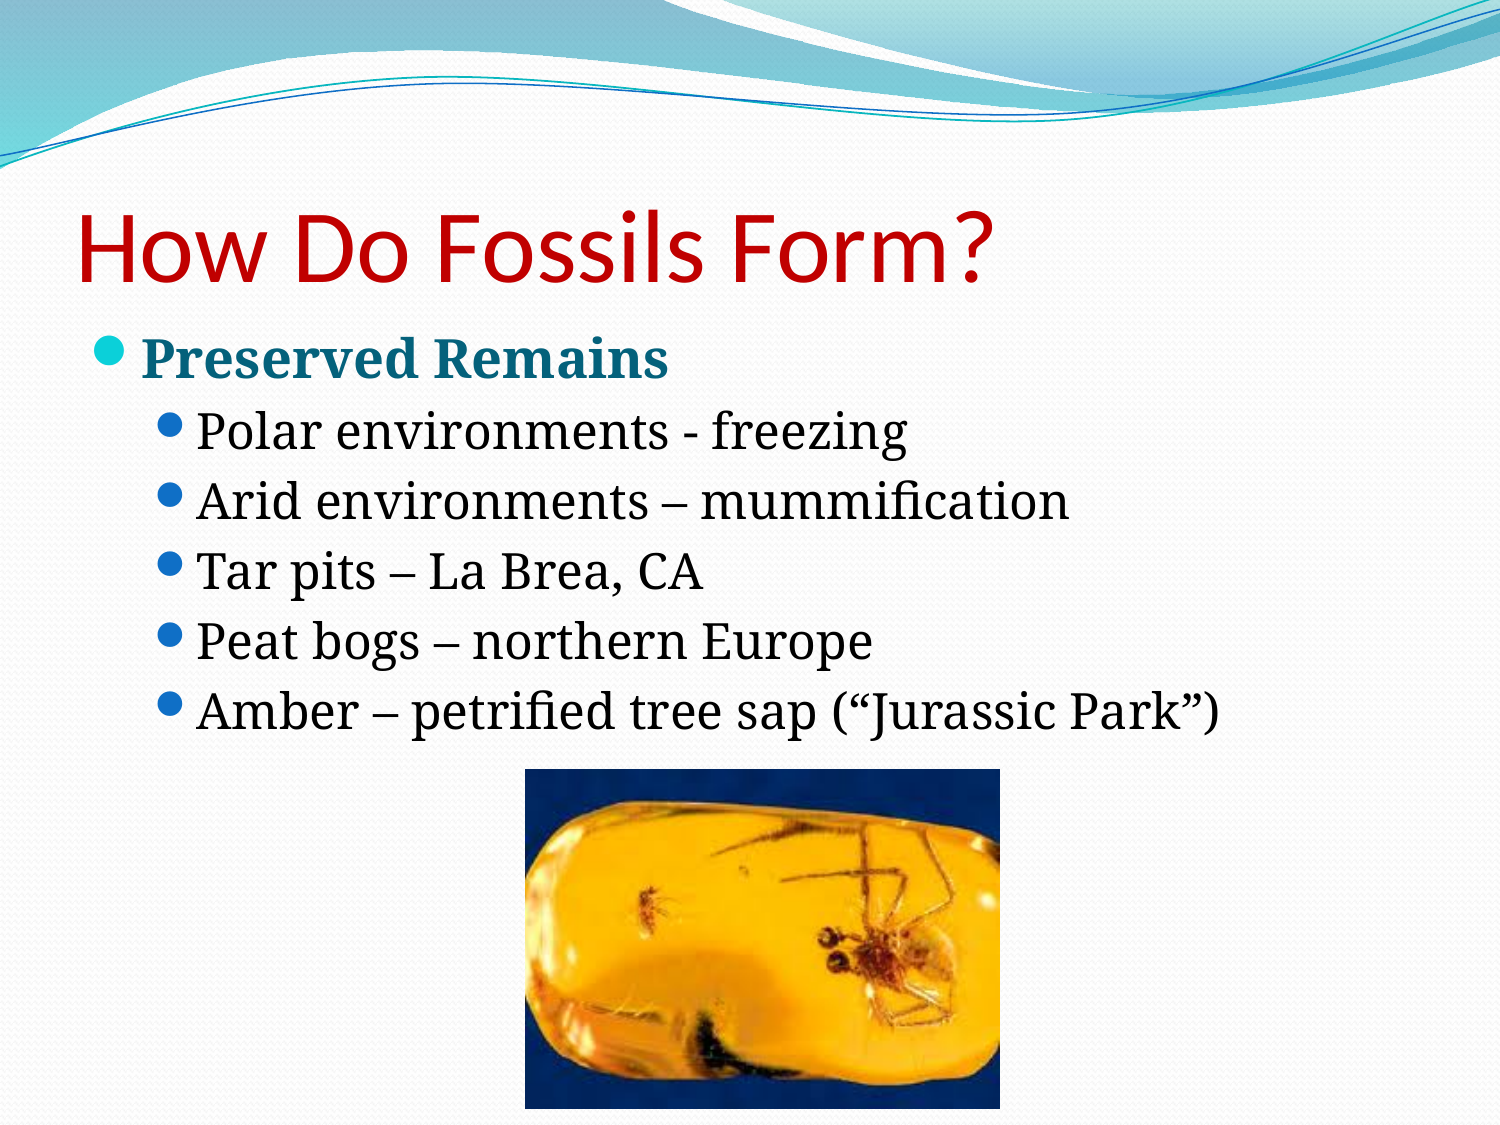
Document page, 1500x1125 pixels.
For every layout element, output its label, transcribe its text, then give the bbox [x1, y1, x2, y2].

title How Do Fossils Form? [75, 115, 1425, 303]
picture [524, 769, 1001, 1110]
list Preserved Remains Polar environments - freezing Arid environments – mummification Tar pits – La Brea, CA Peat bogs – northern Europe Amber – petrified tree sap (“Jurassic Park”) [75, 317, 1425, 1075]
